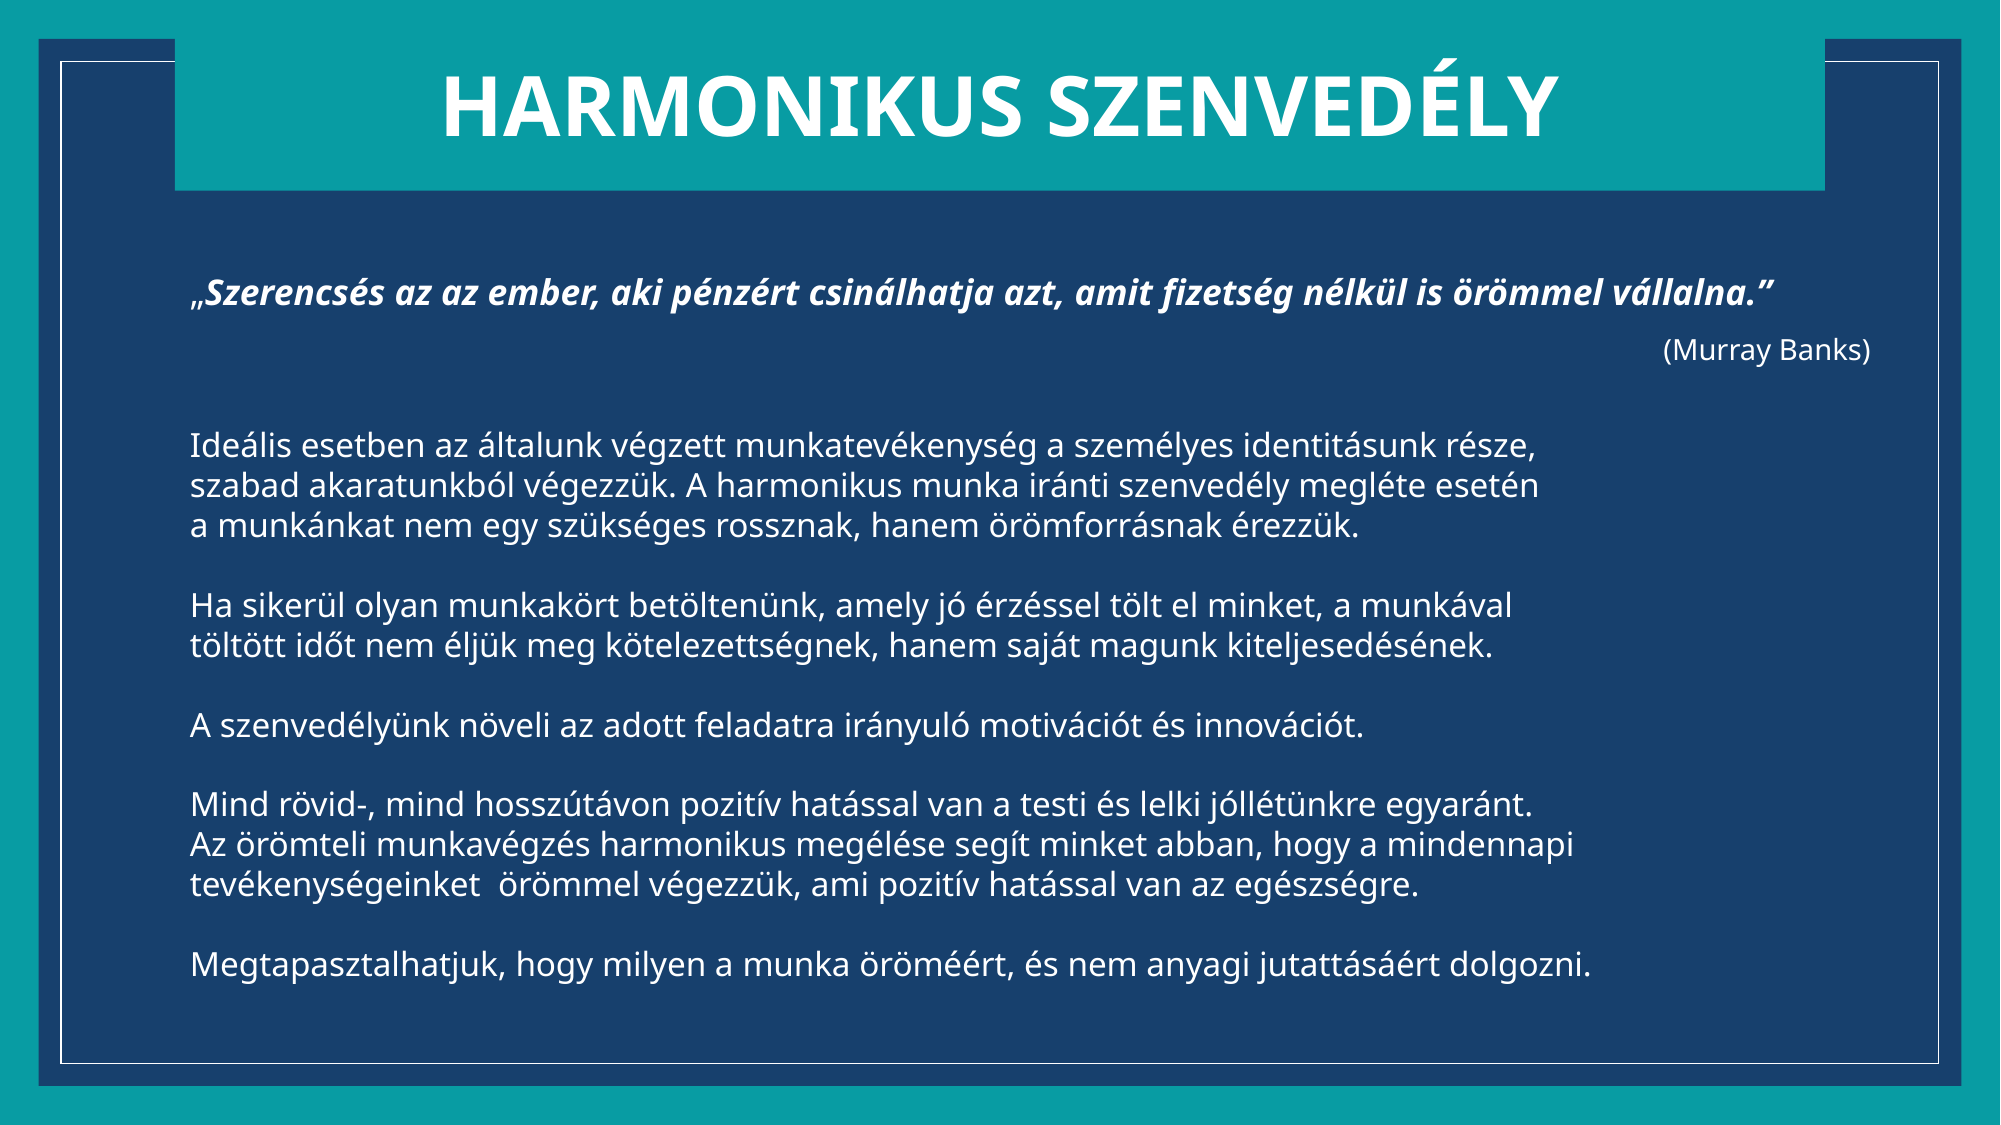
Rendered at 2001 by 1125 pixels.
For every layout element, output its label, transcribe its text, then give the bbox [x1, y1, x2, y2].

text_box Harmonikus szenvedély [174, 29, 1825, 191]
list „Szerencsés az az ember, aki pénzért csinálhatja azt, amit fizetség nélkül is örömmel vállalna.” (Murray Banks) Ideális esetben az általunk végzett munkatevékenység a személyes identitásunk része, szabad akaratunkból végezzük. A harmonikus munka iránti szenvedély megléte esetén a munkánkat nem egy szükséges rossznak, hanem örömforrásnak érezzük. Ha sikerül olyan munkakört betöltenünk, amely jó érzéssel tölt el minket, a munkával töltött időt nem éljük meg kötelezettségnek, hanem saját magunk kiteljesedésének. A szenvedélyünk növeli az adott feladatra irányuló motivációt és innovációt. Mind rövid-, mind hosszútávon pozitív hatással van a testi és lelki jóllétünkre egyaránt. Az örömteli munkavégzés harmonikus megélése segít minket abban, hogy a mindennapi tevékenységeinket örömmel végezzük, ami pozitív hatással van az egészségre. Megtapasztalhatjuk, hogy milyen a munka öröméért, és nem anyagi jutattásáért dolgozni. [174, 262, 1886, 1043]
